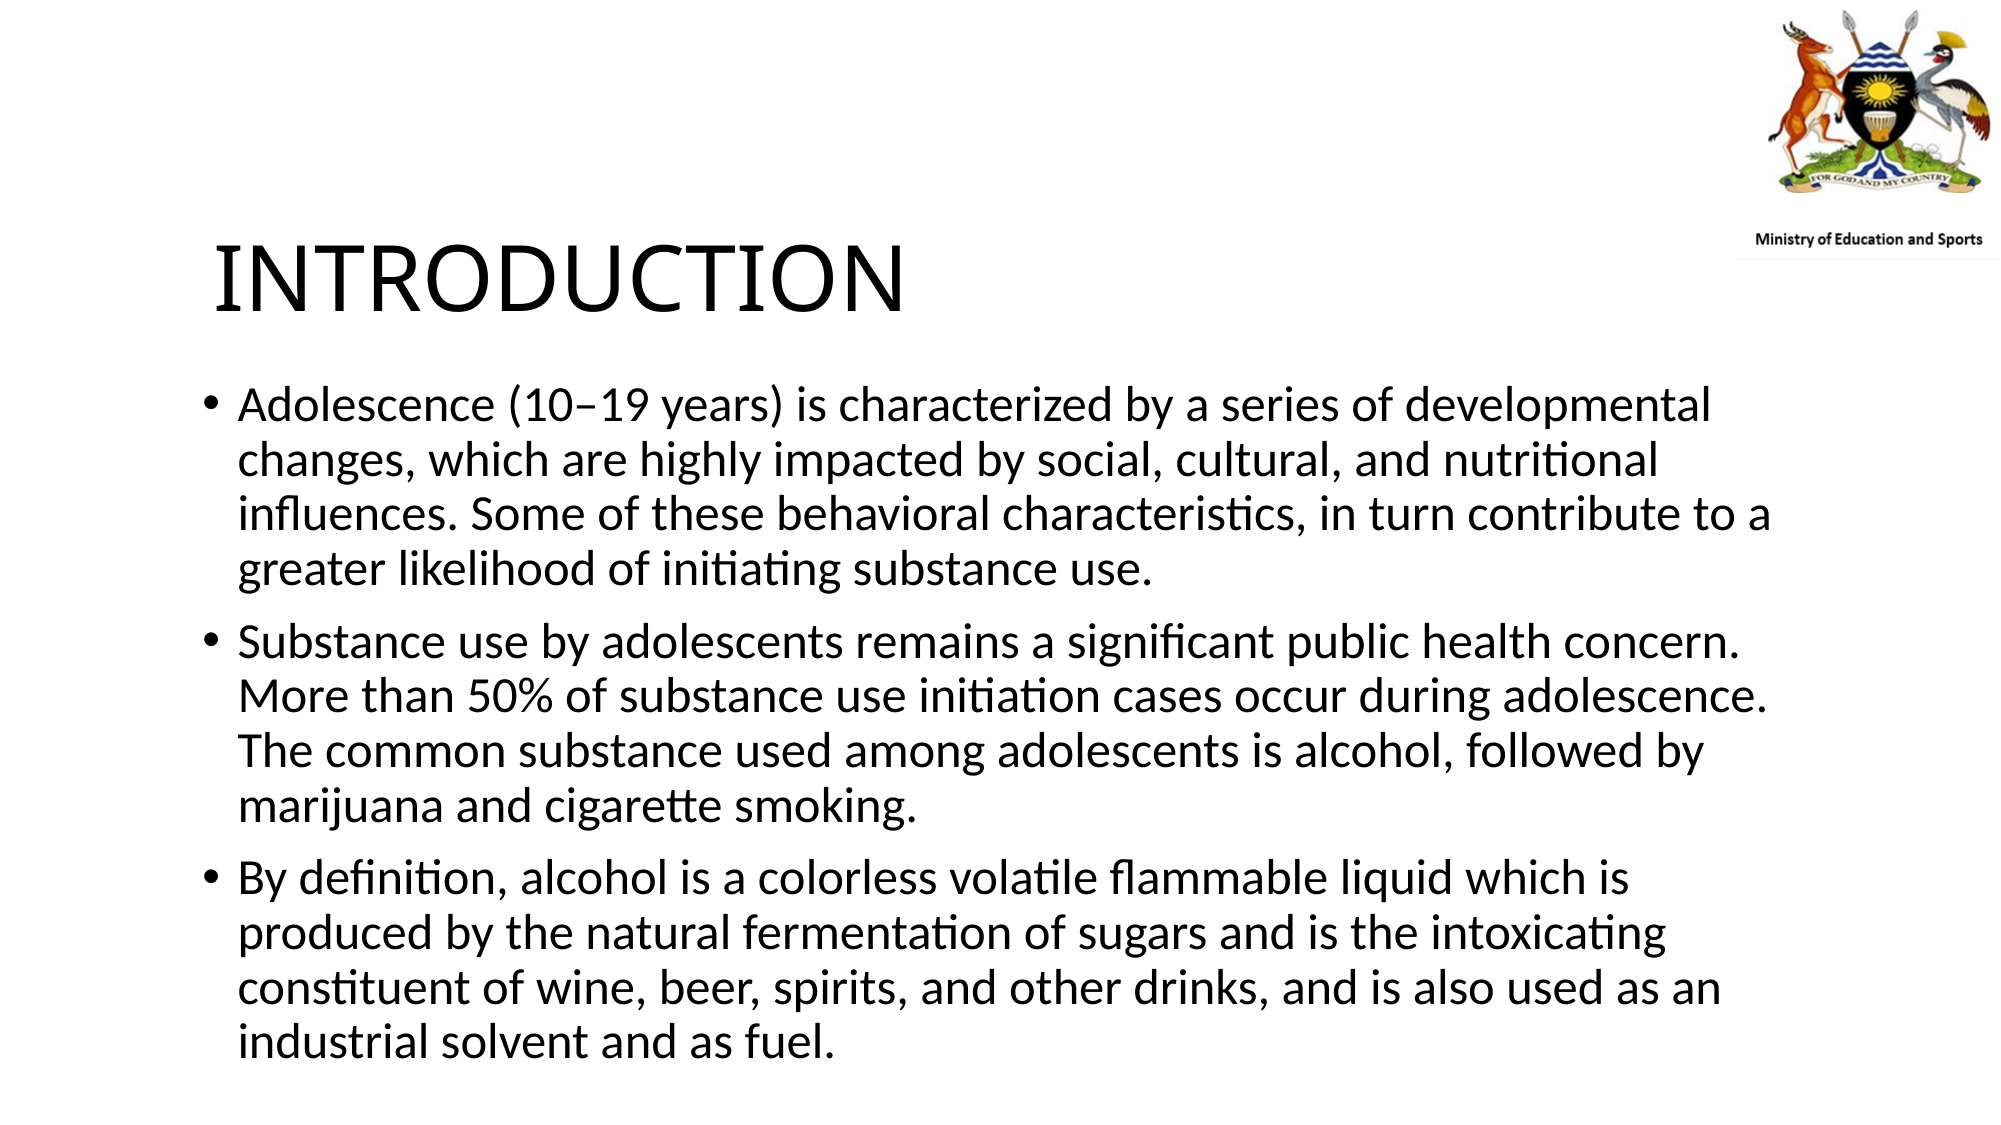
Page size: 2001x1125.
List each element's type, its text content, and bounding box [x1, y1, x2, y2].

title INTRODUCTION [198, 193, 1530, 370]
list Adolescence (10–19 years) is characterized by a series of developmental changes, which are highly impacted by social, cultural, and nutritional influences. Some of these behavioral characteristics, in turn contribute to a greater likelihood of initiating substance use. Substance use by adolescents remains a significant public health concern. More than 50% of substance use initiation cases occur during adolescence. The common substance used among adolescents is alcohol, followed by marijuana and cigarette smoking. By definition, alcohol is a colorless volatile flammable liquid which is produced by the natural fermentation of sugars and is the intoxicating constituent of wine, beer, spirits, and other drinks, and is also used as an industrial solvent and as fuel. [187, 370, 1813, 1084]
picture [1738, 218, 2000, 261]
picture [1768, 10, 1992, 193]
